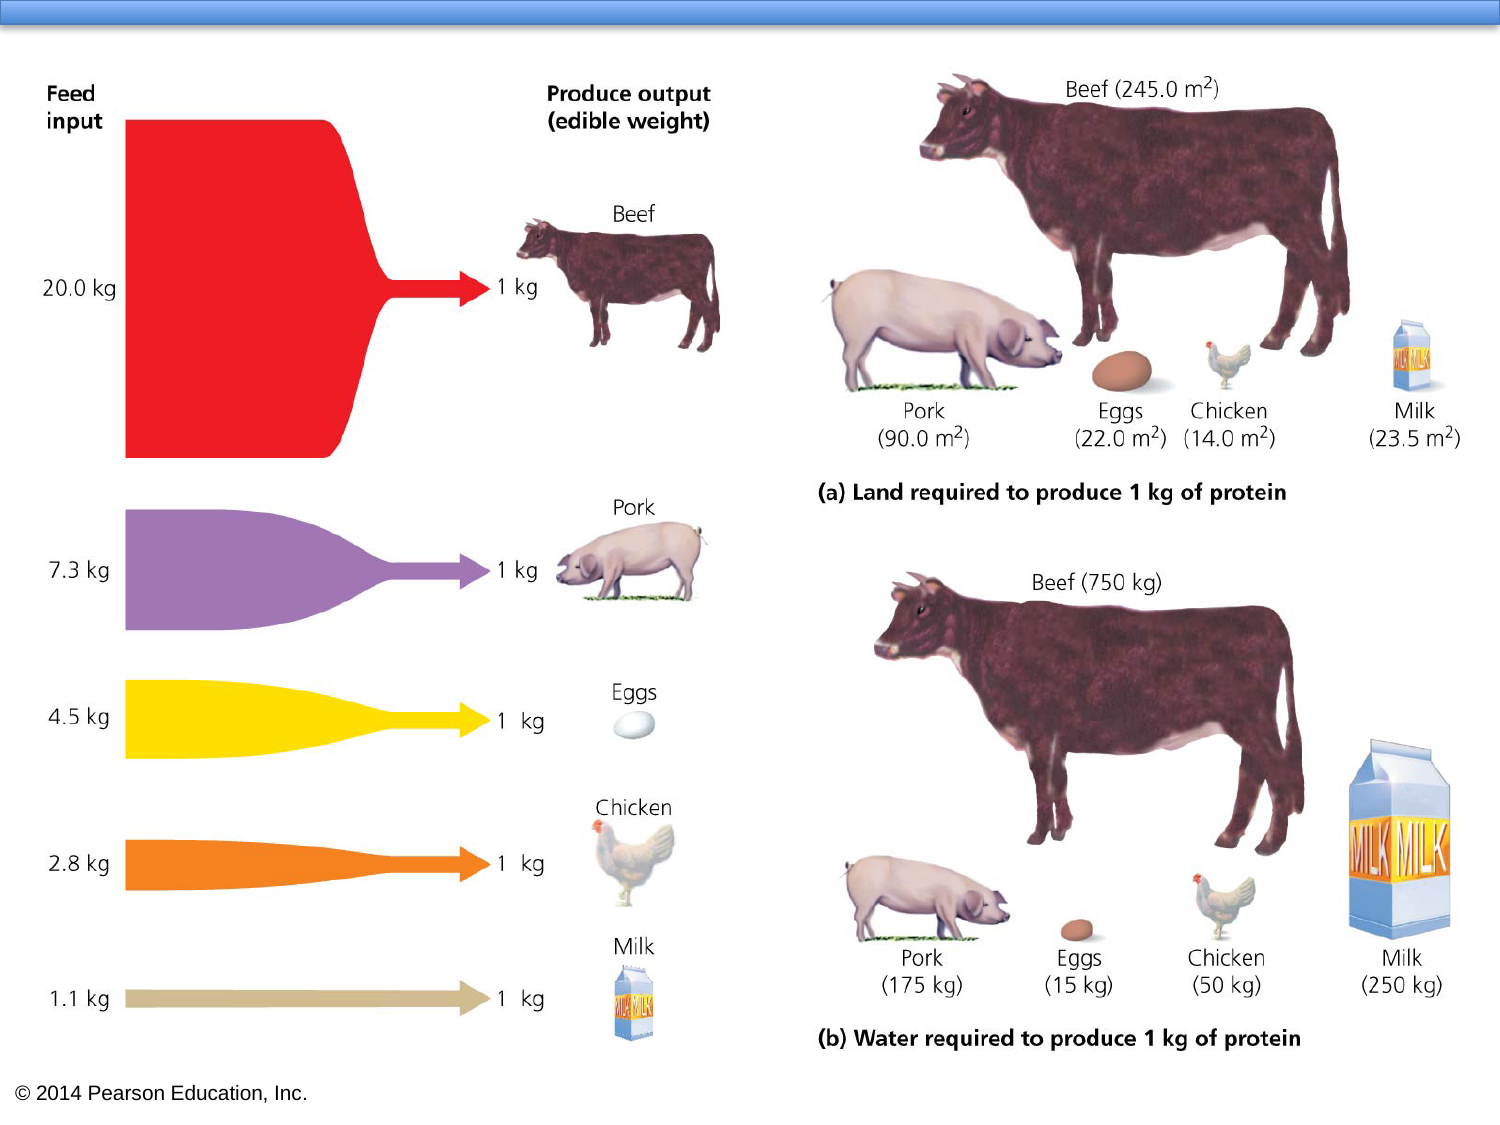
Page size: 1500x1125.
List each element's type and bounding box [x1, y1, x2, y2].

picture [37, 77, 726, 1047]
picture [812, 66, 1466, 1058]
